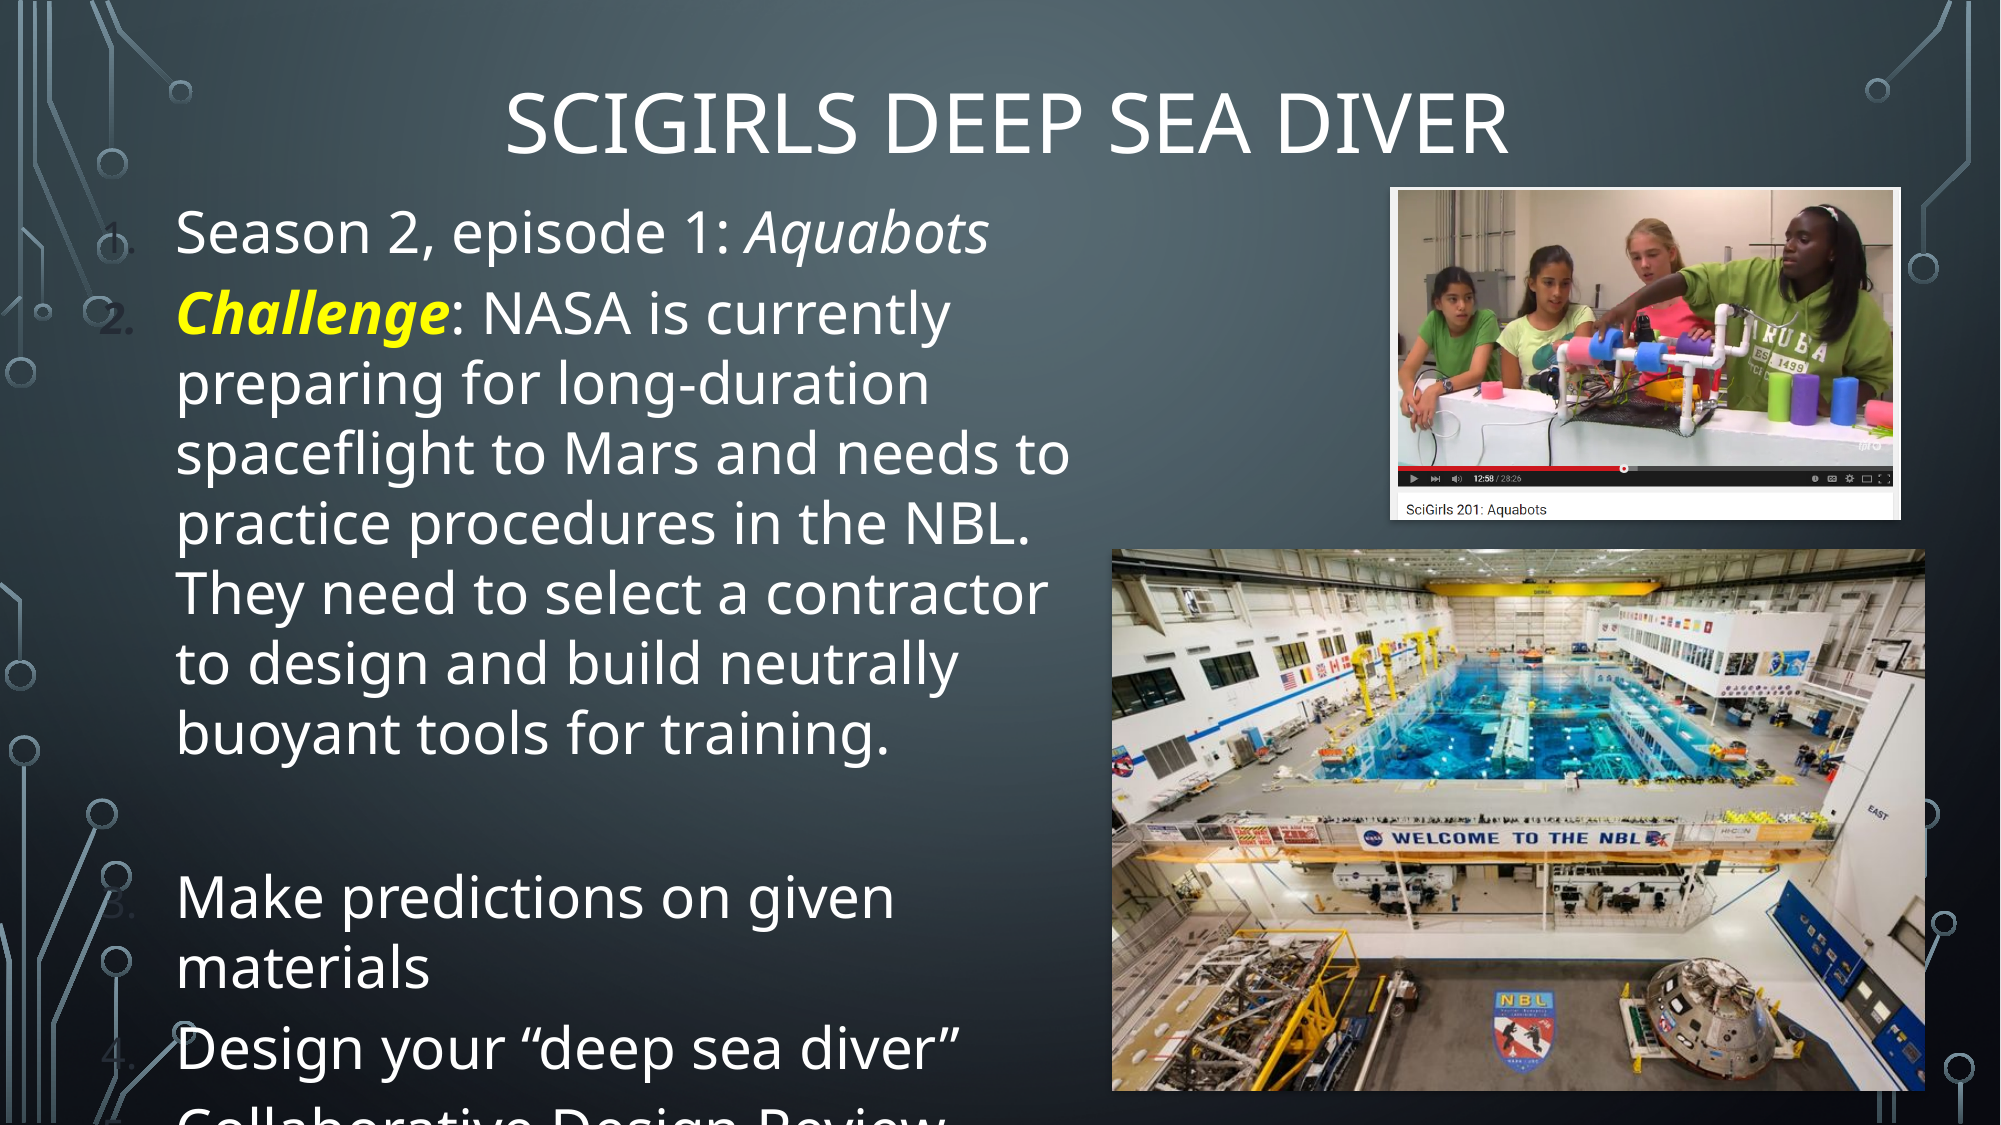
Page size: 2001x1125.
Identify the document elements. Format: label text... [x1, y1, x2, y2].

text_box Season 2, episode 1: Aquabots Challenge: NASA is currently preparing for long-duration spaceflight to Mars and needs to practice procedures in the NBL. They need to select a contractor to design and build neutrally buoyant tools for training. Make predictions on given materials Design your “deep sea diver” Collaborative Design Review [86, 187, 1100, 950]
text_box SCIGIRLS DEEP SEA DIVER [370, 62, 1646, 175]
picture [1112, 549, 1926, 1092]
picture [1390, 187, 1901, 520]
